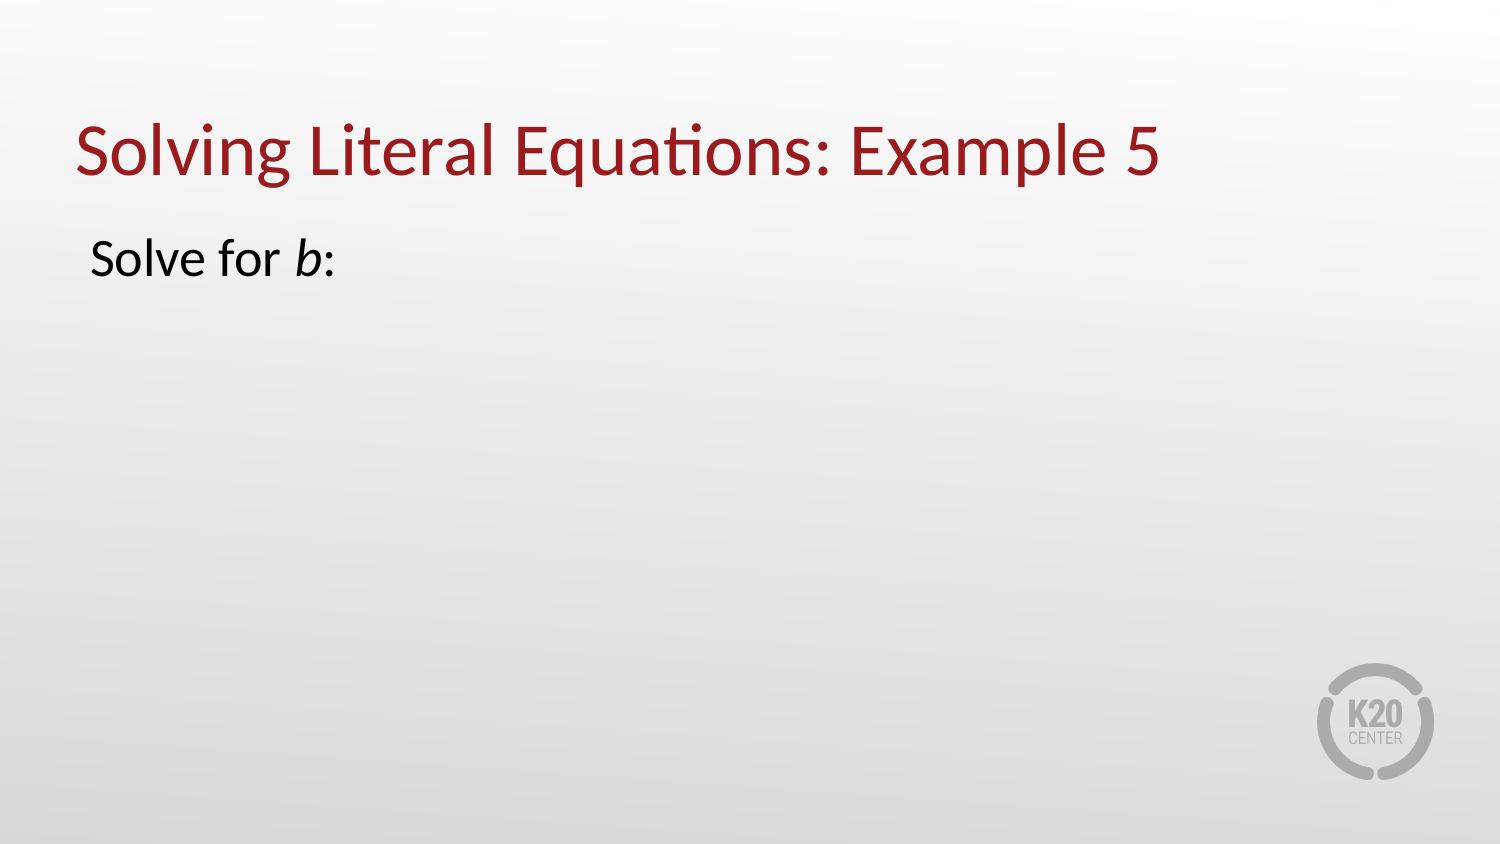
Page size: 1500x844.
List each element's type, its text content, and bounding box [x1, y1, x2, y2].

picture [1300, 646, 1451, 797]
title Solving Literal Equations: Example 5 [75, 50, 1425, 191]
